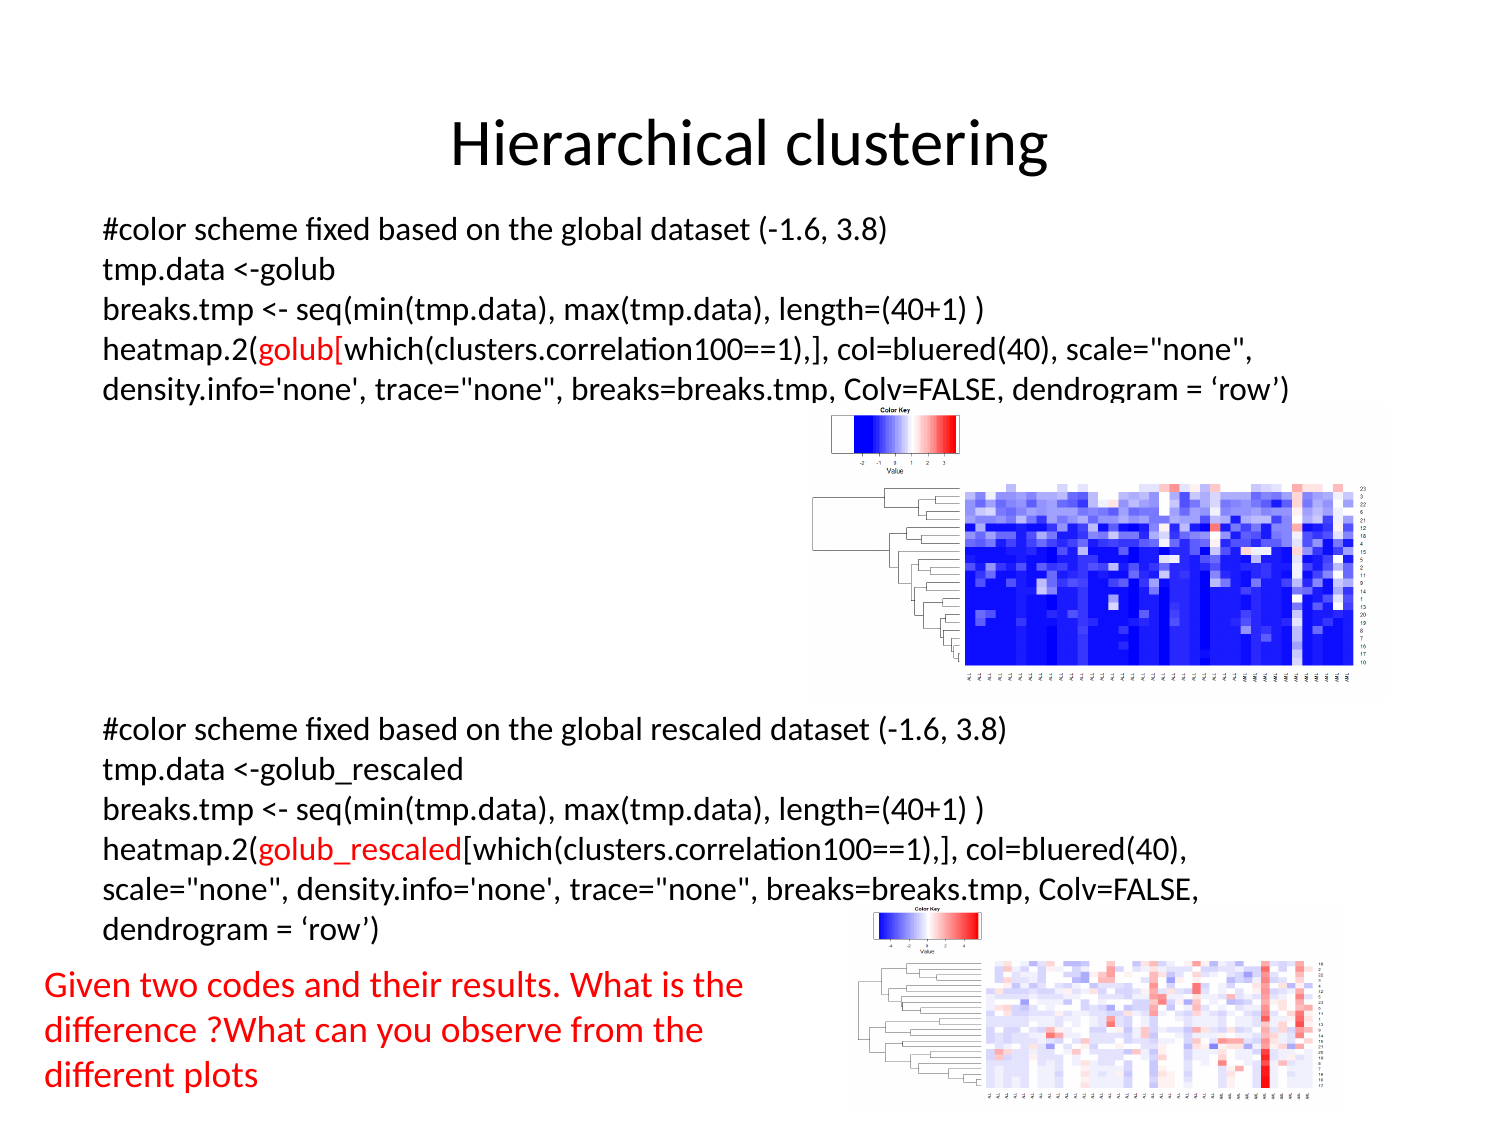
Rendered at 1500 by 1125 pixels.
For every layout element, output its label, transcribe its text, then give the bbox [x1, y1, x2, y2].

title Hierarchical clustering [75, 45, 1425, 233]
text_box Given two codes and their results. What is the difference ?What can you observe from the different plots [29, 952, 792, 1103]
picture [807, 403, 1387, 701]
text_box #color scheme fixed based on the global dataset (-1.6, 3.8) tmp.data <-golub breaks.tmp <- seq(min(tmp.data), max(tmp.data), length=(40+1) ) heatmap.2(golub[which(clusters.correlation100==1),], col=bluered(40), scale="none", density.info='none', trace="none", breaks=breaks.tmp, Colv=FALSE, dendrogram = ‘row’) [87, 199, 1438, 415]
picture [853, 903, 1342, 1112]
text_box #color scheme fixed based on the global rescaled dataset (-1.6, 3.8) tmp.data <-golub_rescaled breaks.tmp <- seq(min(tmp.data), max(tmp.data), length=(40+1) ) heatmap.2(golub_rescaled[which(clusters.correlation100==1),], col=bluered(40), scale="none", density.info='none', trace="none", breaks=breaks.tmp, Colv=FALSE, dendrogram = ‘row’) [87, 699, 1363, 955]
